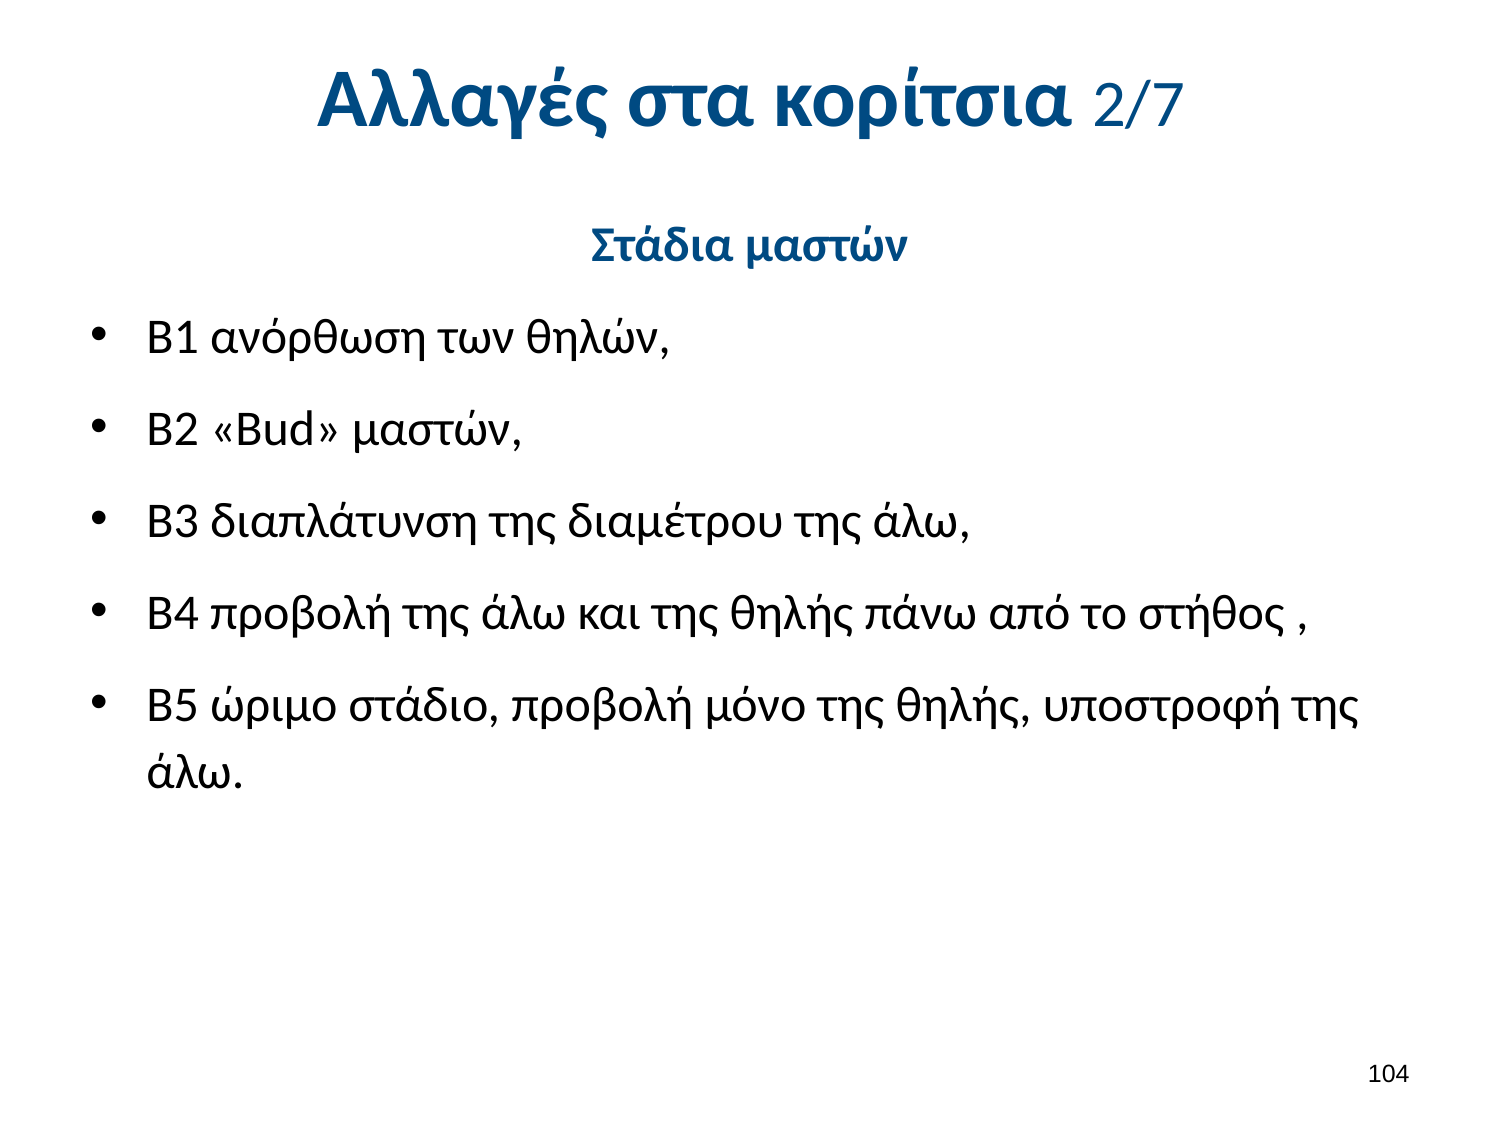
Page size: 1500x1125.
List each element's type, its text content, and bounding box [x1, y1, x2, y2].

title Αλλαγές στα κορίτσια 2/7 [76, 19, 1427, 169]
slide_number 103 [1074, 1042, 1425, 1103]
list Στάδια μαστών Β1 ανόρθωση των θηλών, Β2 «Bud» μαστών, Β3 διαπλάτυνση της διαμέτρου της άλω, Β4 προβολή της άλω και της θηλής πάνω από το στήθος , Β5 ώριμο στάδιο, προβολή μόνο της θηλής, υποστροφή της άλω. [75, 196, 1425, 1024]
